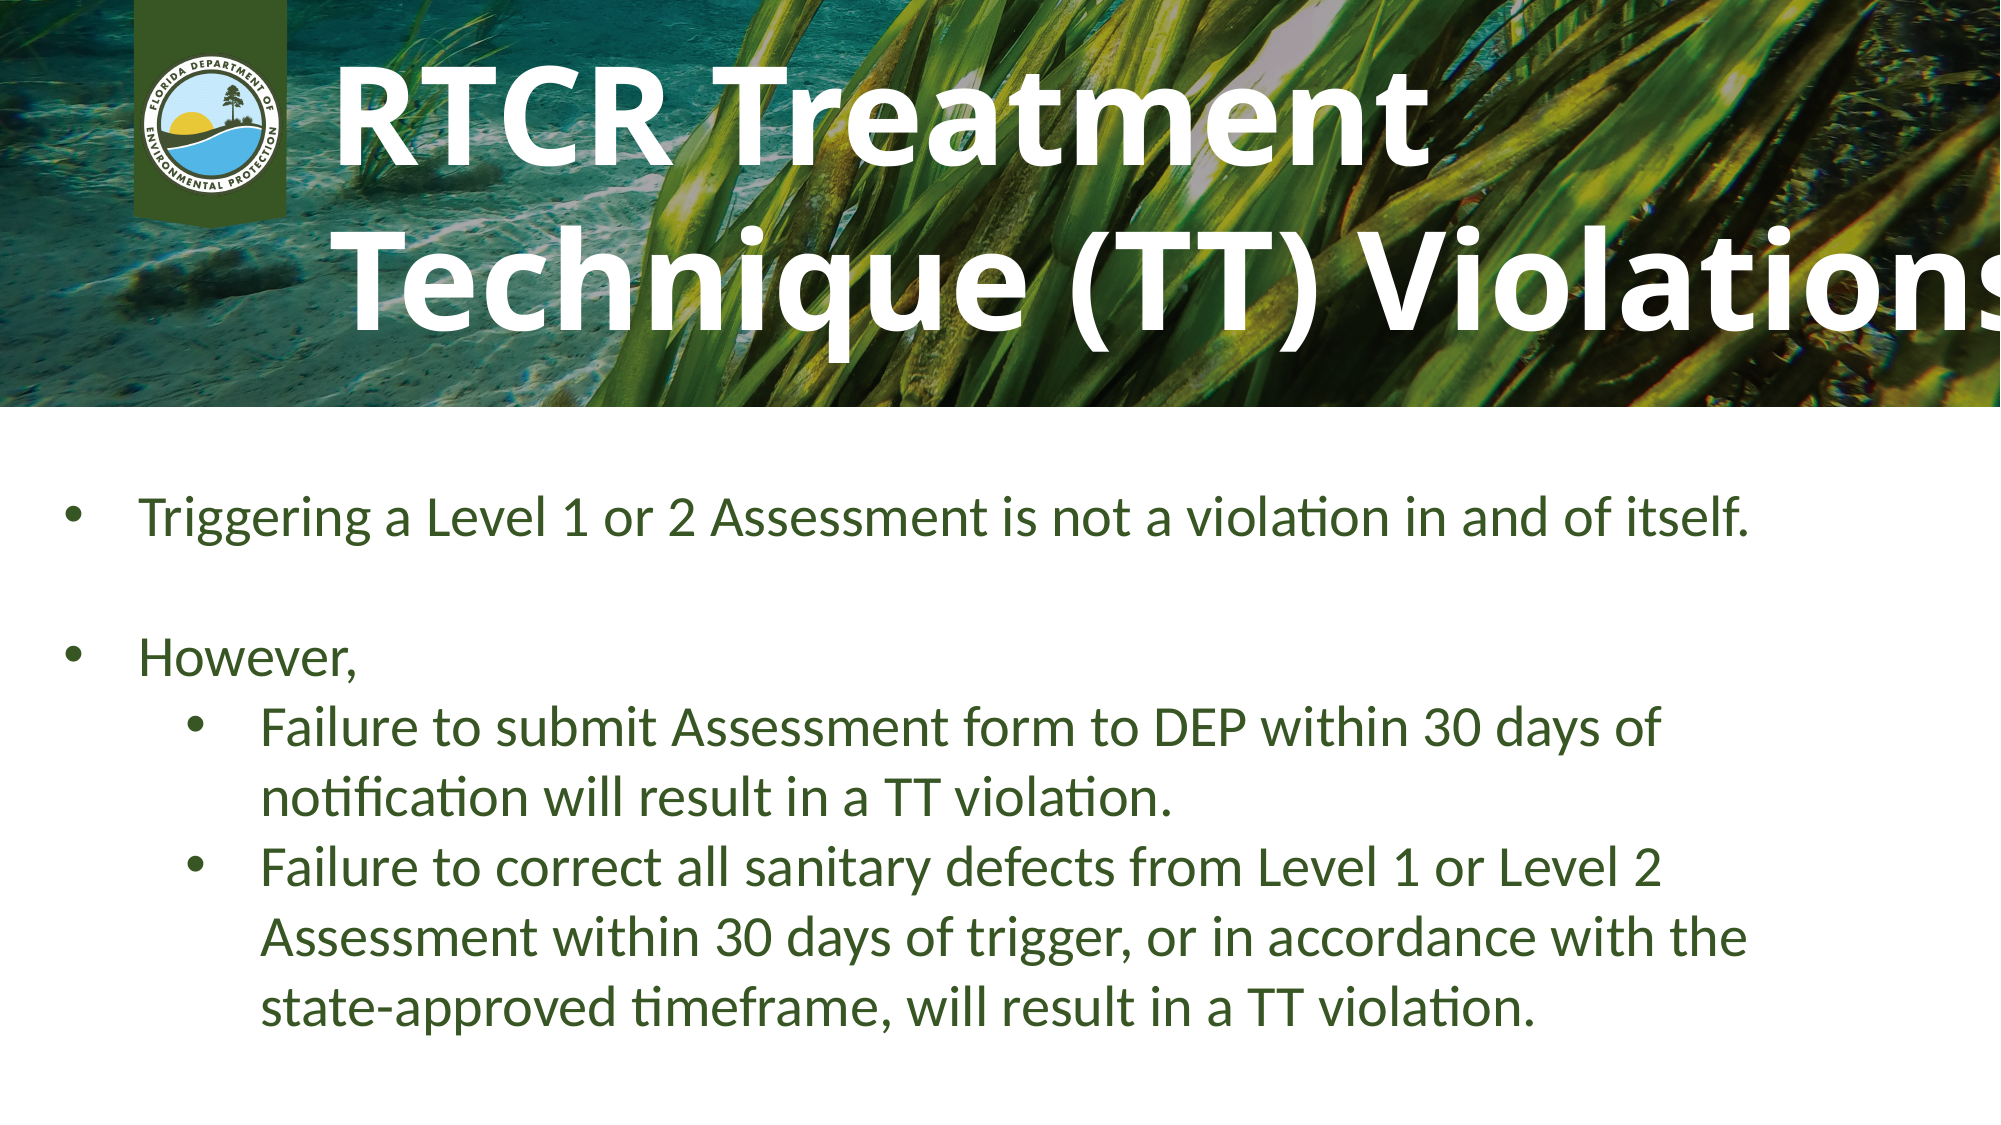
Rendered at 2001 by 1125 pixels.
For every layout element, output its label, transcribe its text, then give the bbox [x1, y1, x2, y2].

picture [0, 0, 2000, 407]
text_box Triggering a Level 1 or 2 Assessment is not a violation in and of itself. However, Failure to submit Assessment form to DEP within 30 days of notification will result in a TT violation. Failure to correct all sanitary defects from Level 1 or Level 2 Assessment within 30 days of trigger, or in accordance with the state-approved timeframe, will result in a TT violation. [48, 470, 1893, 1046]
text_box RTCR Treatment Technique (TT) Violations [314, 20, 2000, 366]
